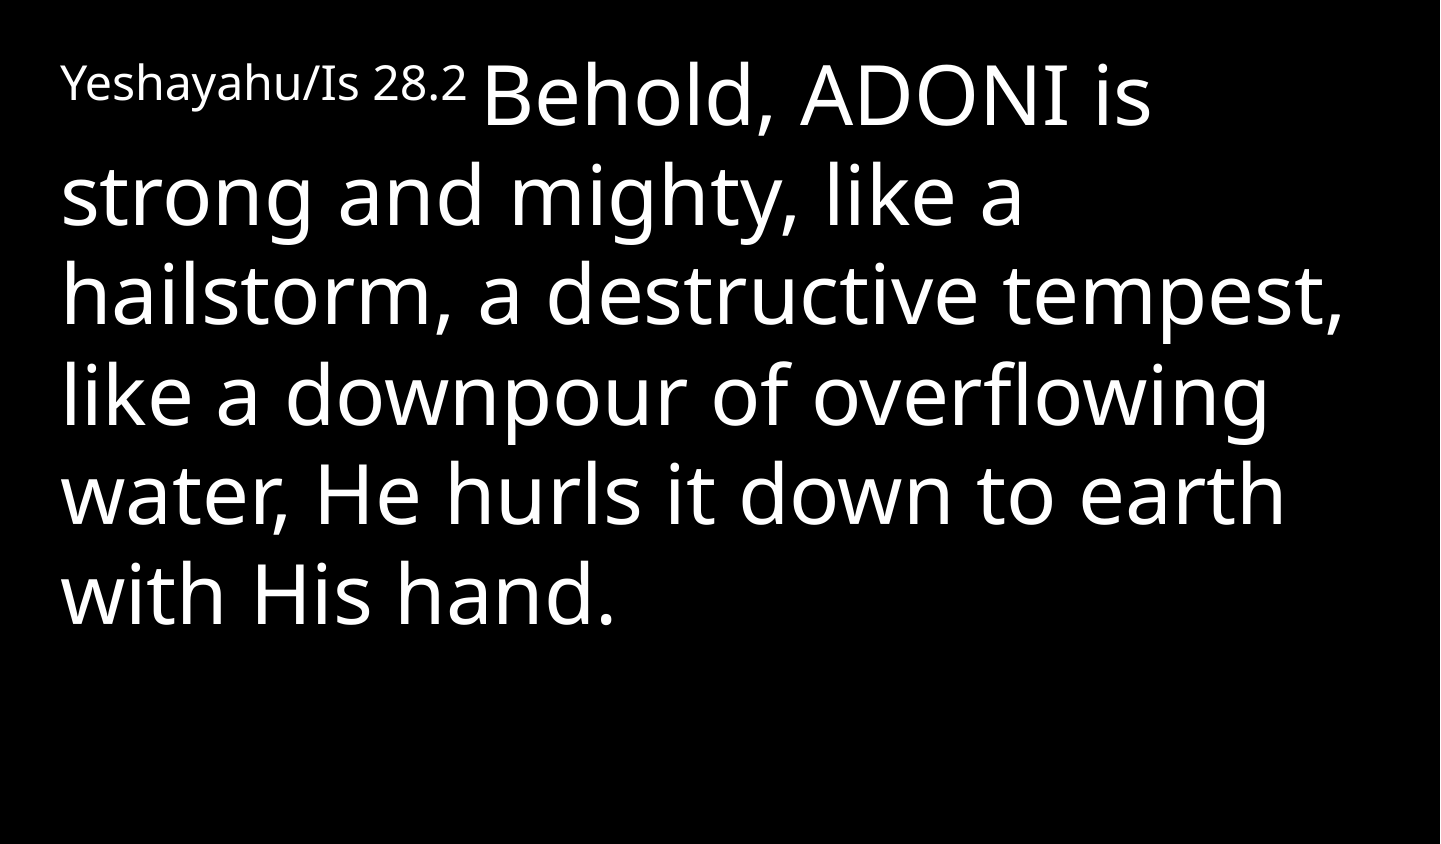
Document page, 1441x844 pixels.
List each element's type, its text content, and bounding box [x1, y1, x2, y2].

list Yeshayahu/Is 28.2 Behold, Adoni is strong and mighty, like a hailstorm, a destructive tempest, like a downpour of overflowing water, He hurls it down to earth with His hand. [45, 34, 1396, 844]
